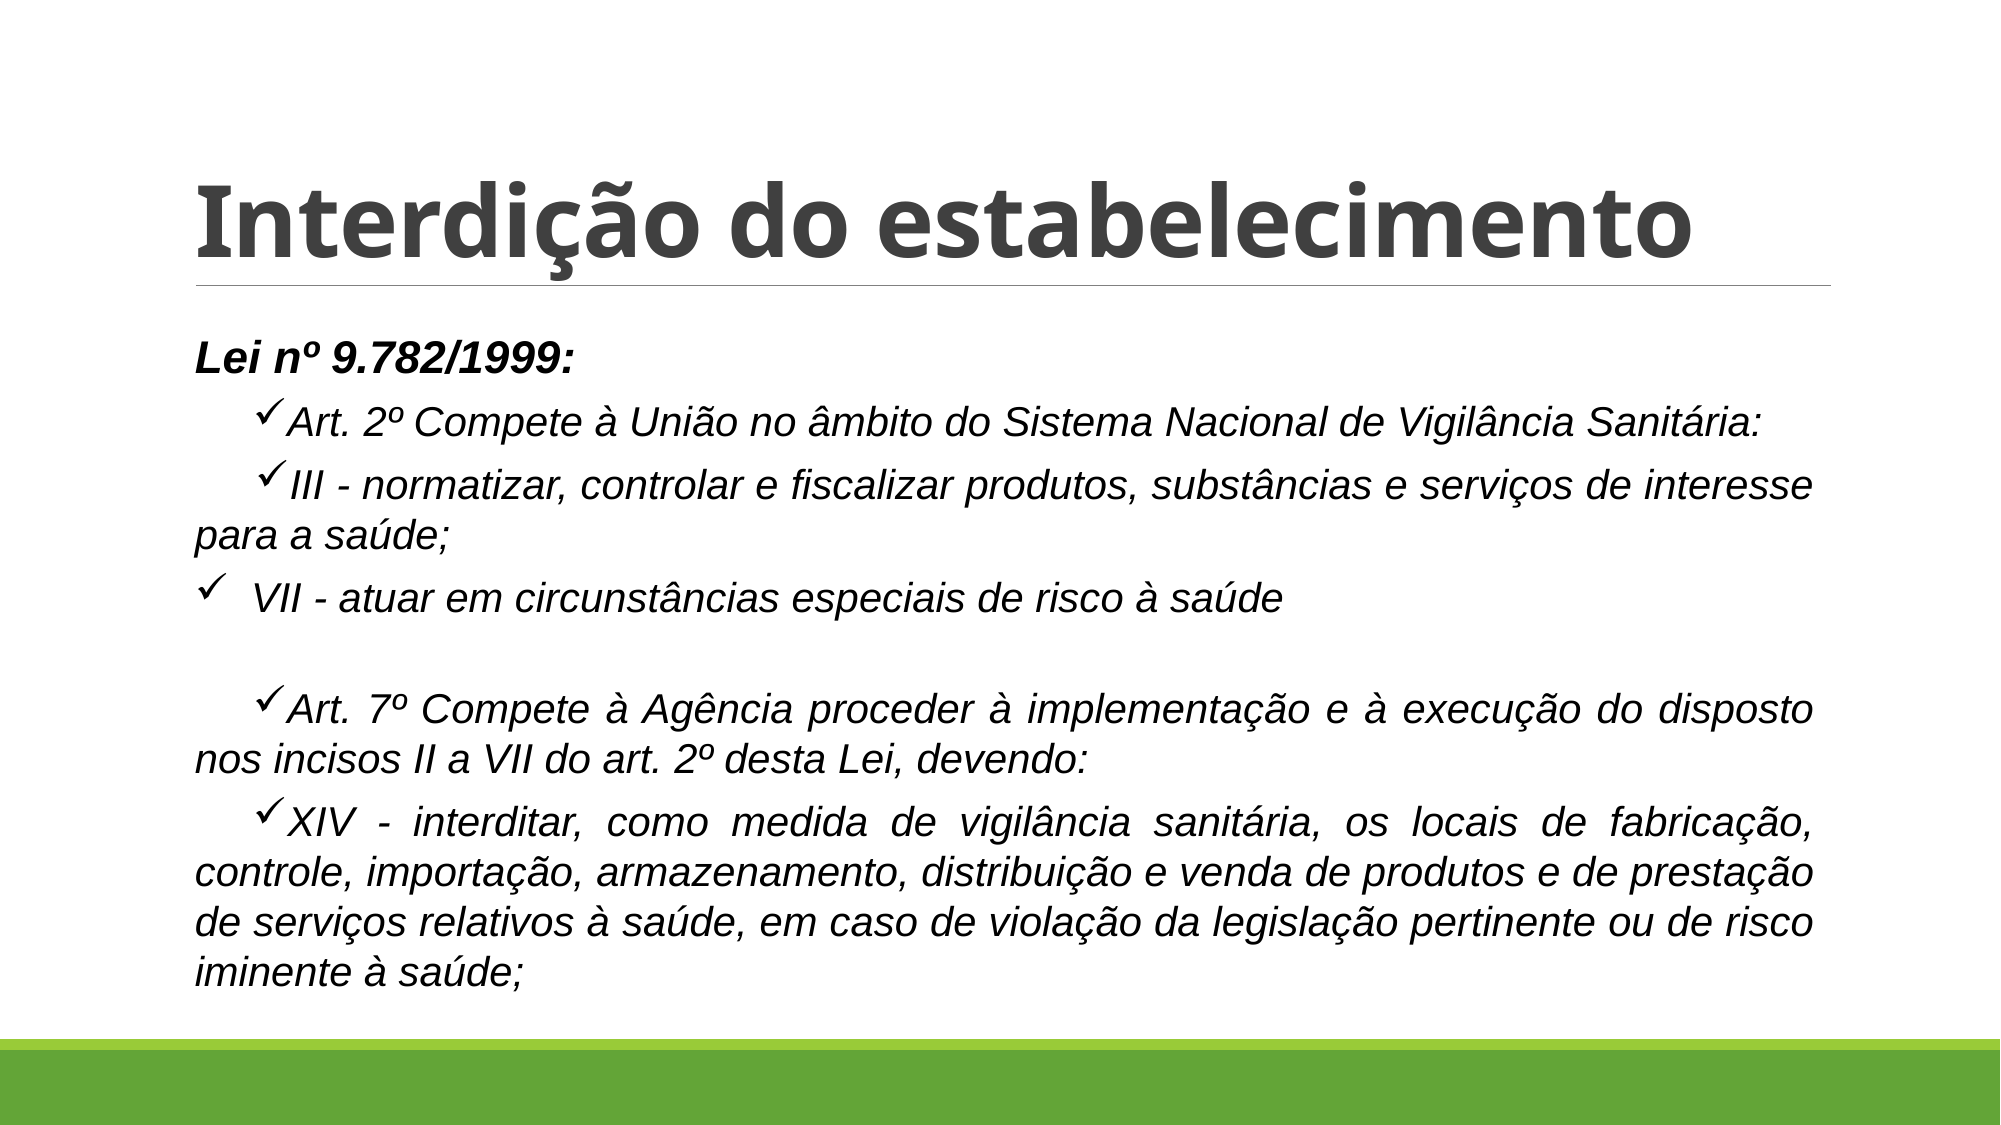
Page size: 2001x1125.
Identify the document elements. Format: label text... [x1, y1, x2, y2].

title Interdição do estabelecimento [180, 47, 1830, 285]
text_box Art. 7º Compete à Agência proceder à implementação e à execução do disposto nos incisos II a VII do art. 2º desta Lei, devendo: XIV - interditar, como medida de vigilância sanitária, os locais de fabricação, controle, importação, armazenamento, distribuição e venda de produtos e de prestação de serviços relativos à saúde, em caso de violação da legislação pertinente ou de risco iminente à saúde; [179, 674, 1830, 1003]
text_box Lei nº 9.782/1999: Art. 2º Compete à União no âmbito do Sistema Nacional de Vigilância Sanitária: III - normatizar, controlar e fiscalizar produtos, substâncias e serviços de interesse para a saúde; VII - atuar em circunstâncias especiais de risco à saúde [179, 320, 1830, 628]
